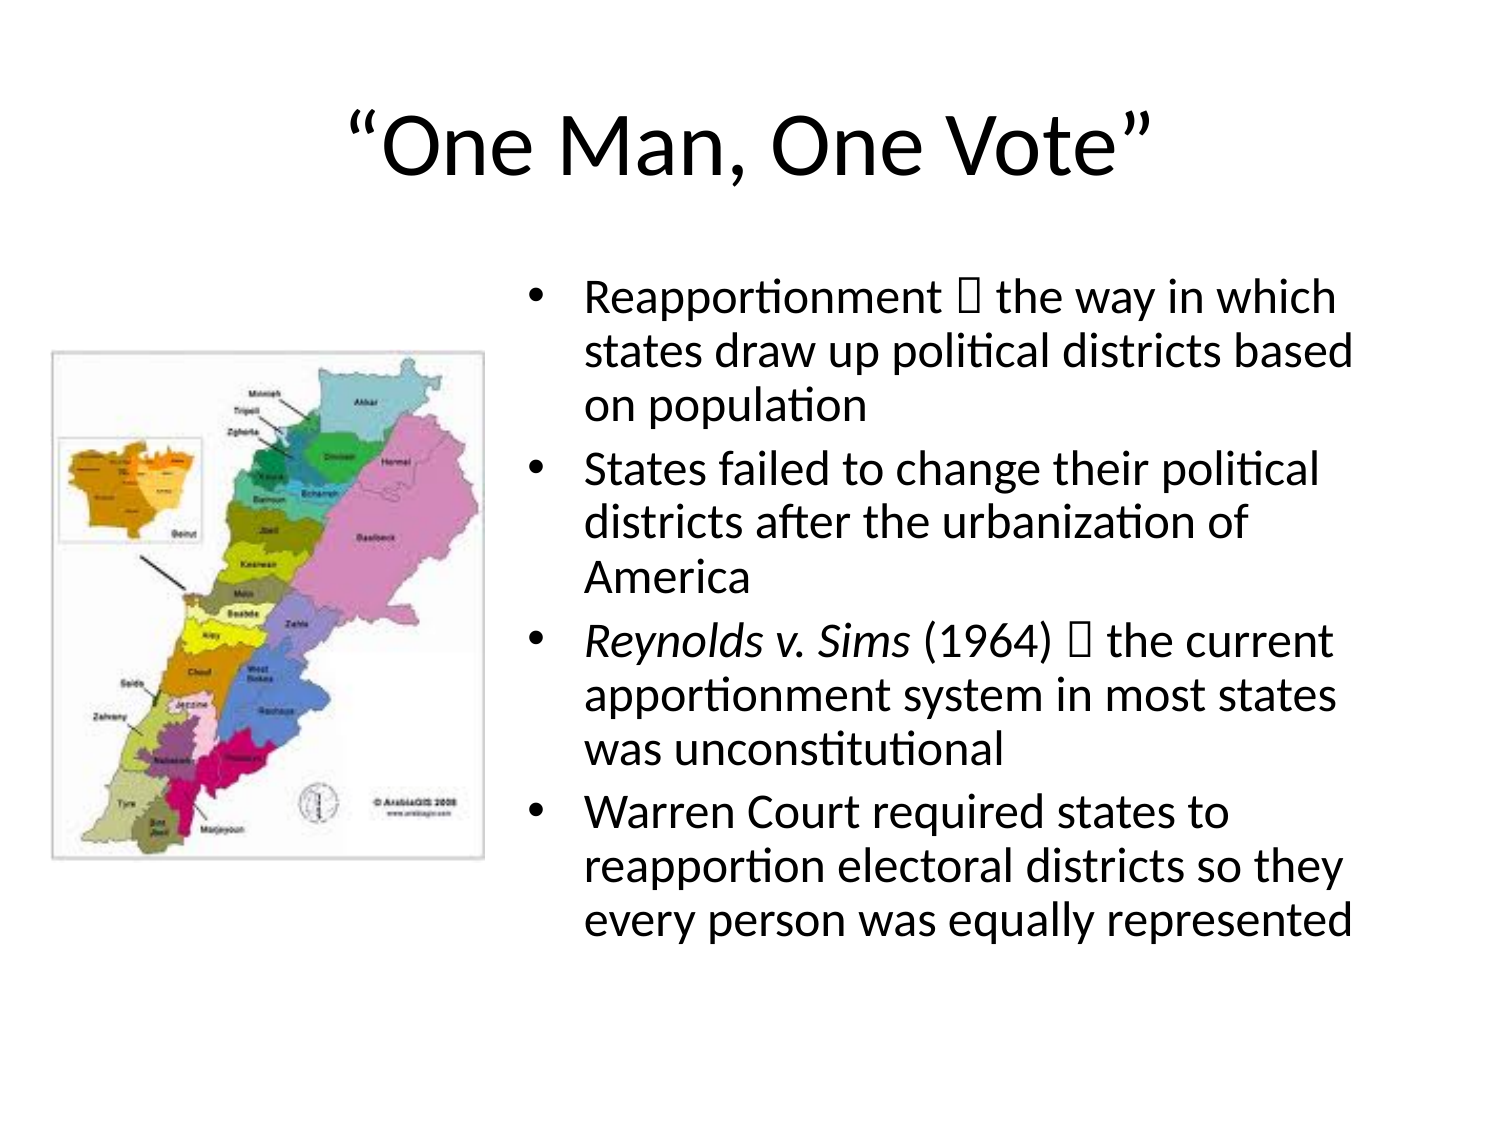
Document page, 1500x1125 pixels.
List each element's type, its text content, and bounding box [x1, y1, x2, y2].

title “One Man, One Vote” [75, 45, 1425, 233]
list Reapportionment  the way in which states draw up political districts based on population States failed to change their political districts after the urbanization of America Reynolds v. Sims (1964)  the current apportionment system in most states was unconstitutional Warren Court required states to reapportion electoral districts so they every person was equally represented [512, 262, 1425, 1088]
picture [49, 349, 486, 863]
